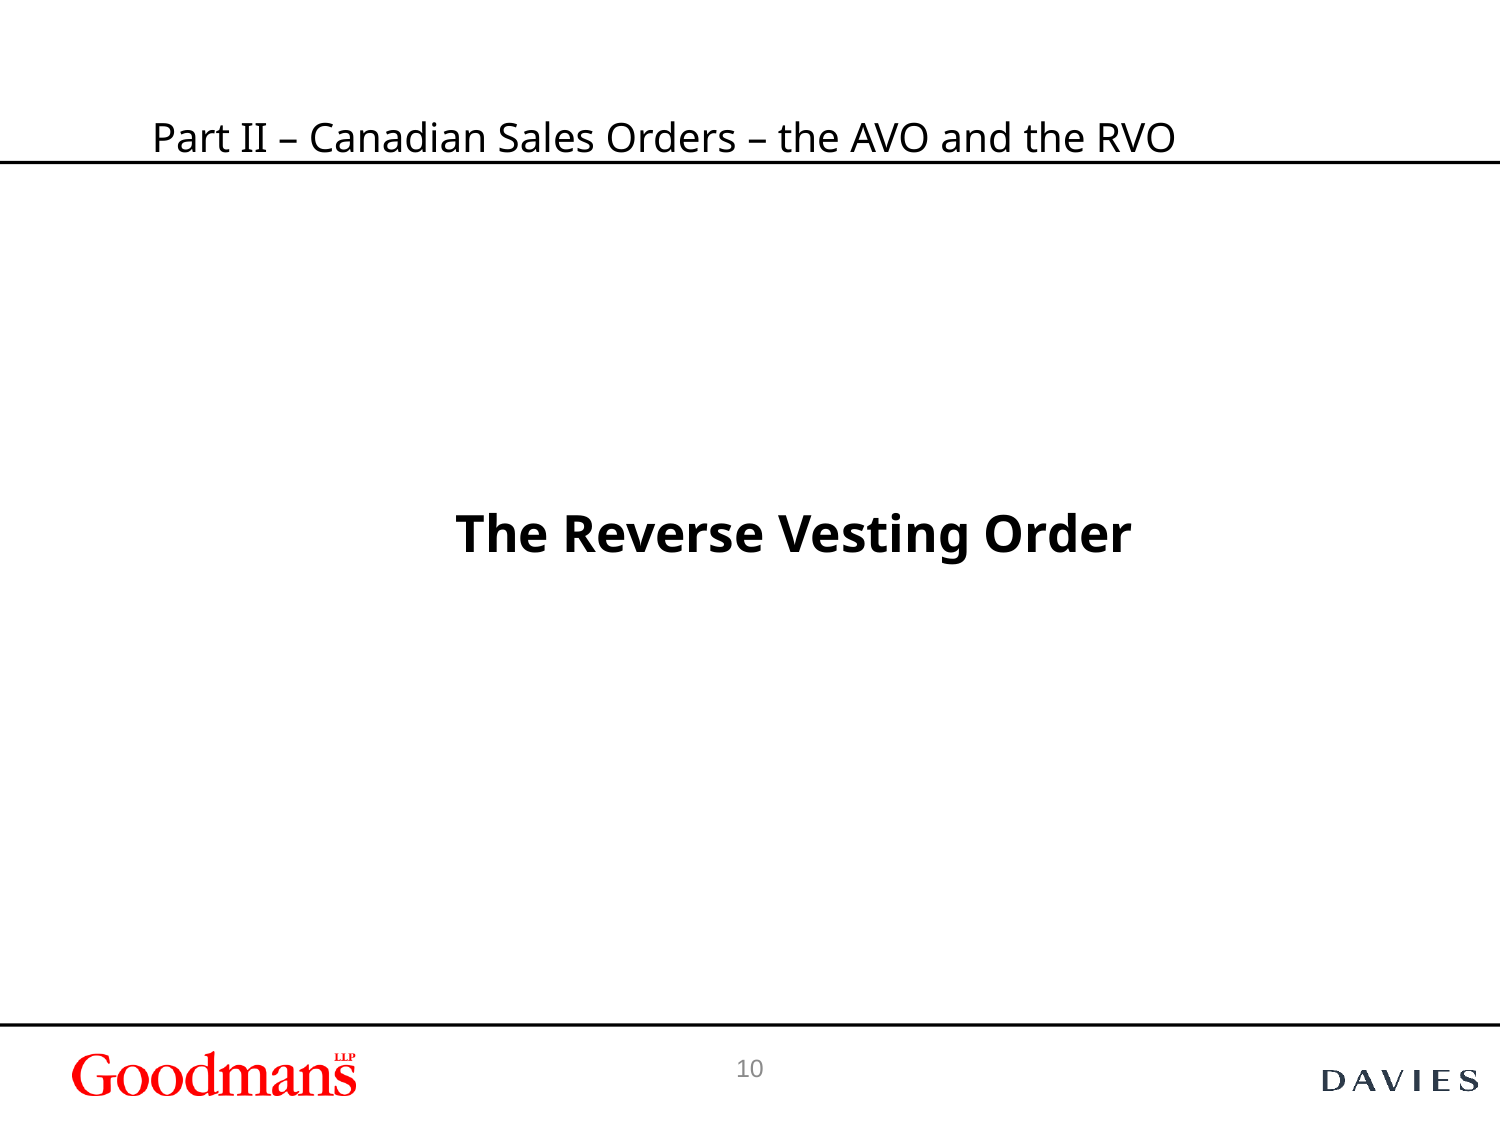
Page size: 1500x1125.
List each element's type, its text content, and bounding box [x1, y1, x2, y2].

title Part II – Canadian Sales Orders – the AVO and the RVO [149, 0, 1401, 161]
slide_number 9 [575, 1037, 925, 1098]
text_box The Reverse Vesting Order [412, 500, 1175, 563]
picture [1299, 1035, 1500, 1125]
picture [72, 1051, 356, 1096]
